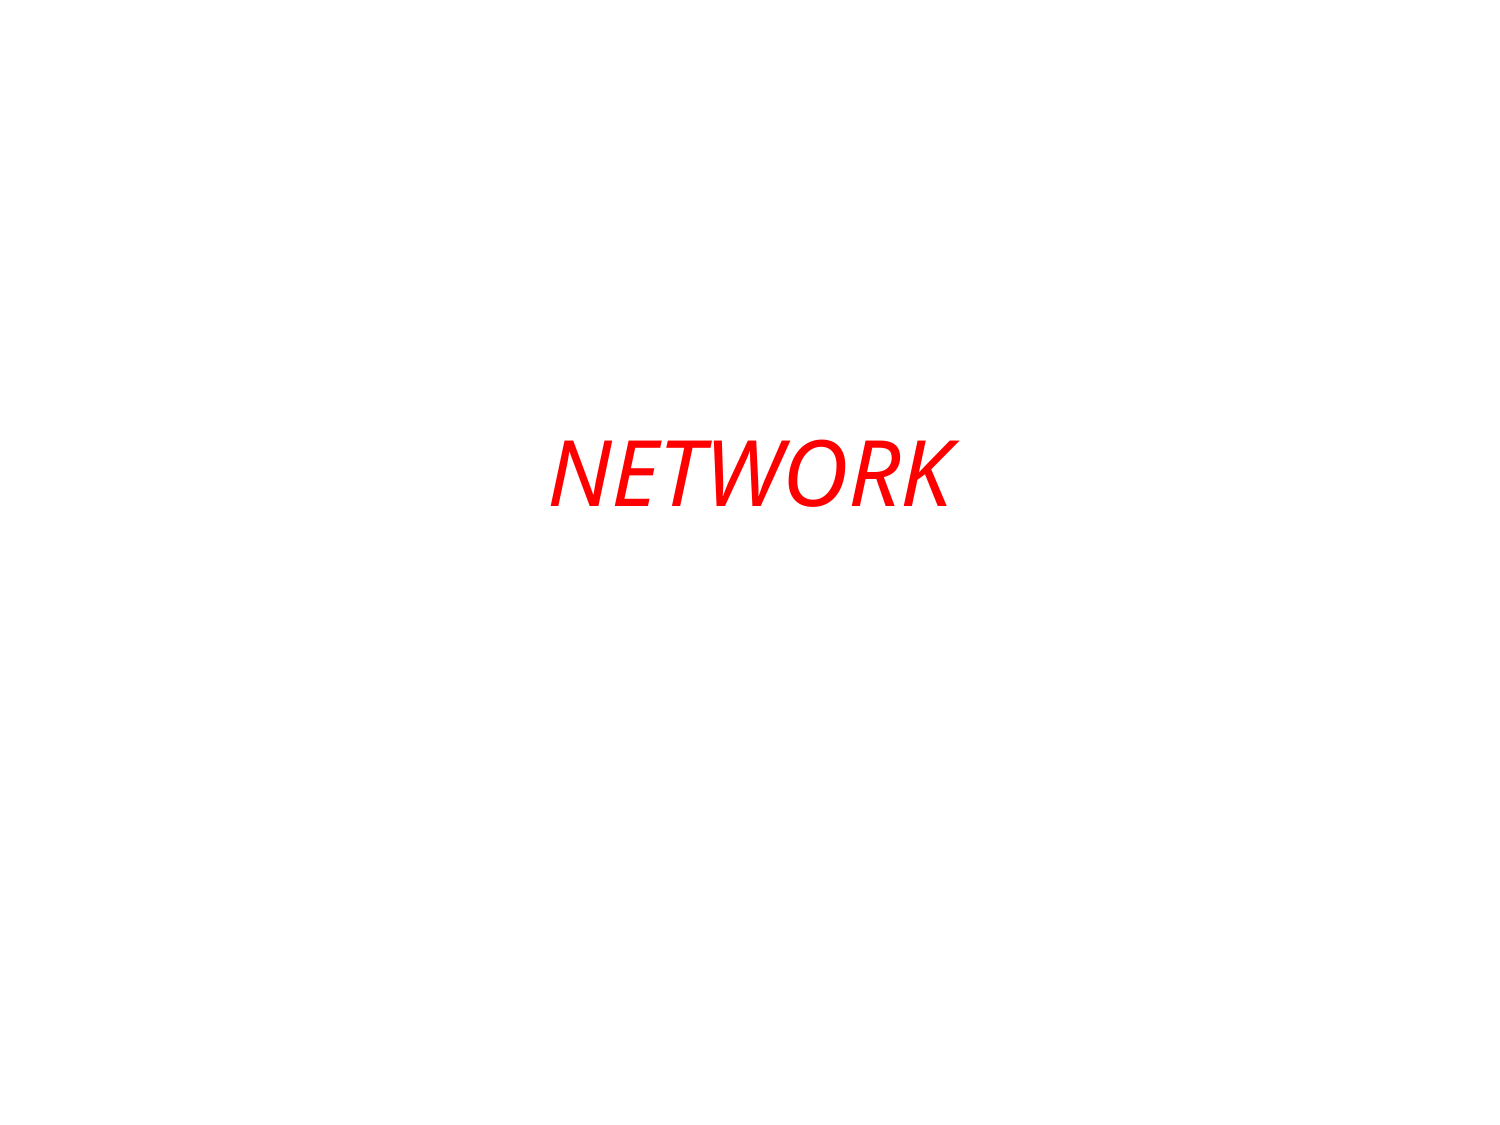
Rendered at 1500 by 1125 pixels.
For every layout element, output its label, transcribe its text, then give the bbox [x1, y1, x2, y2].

title NETWORK [112, 349, 1388, 591]
